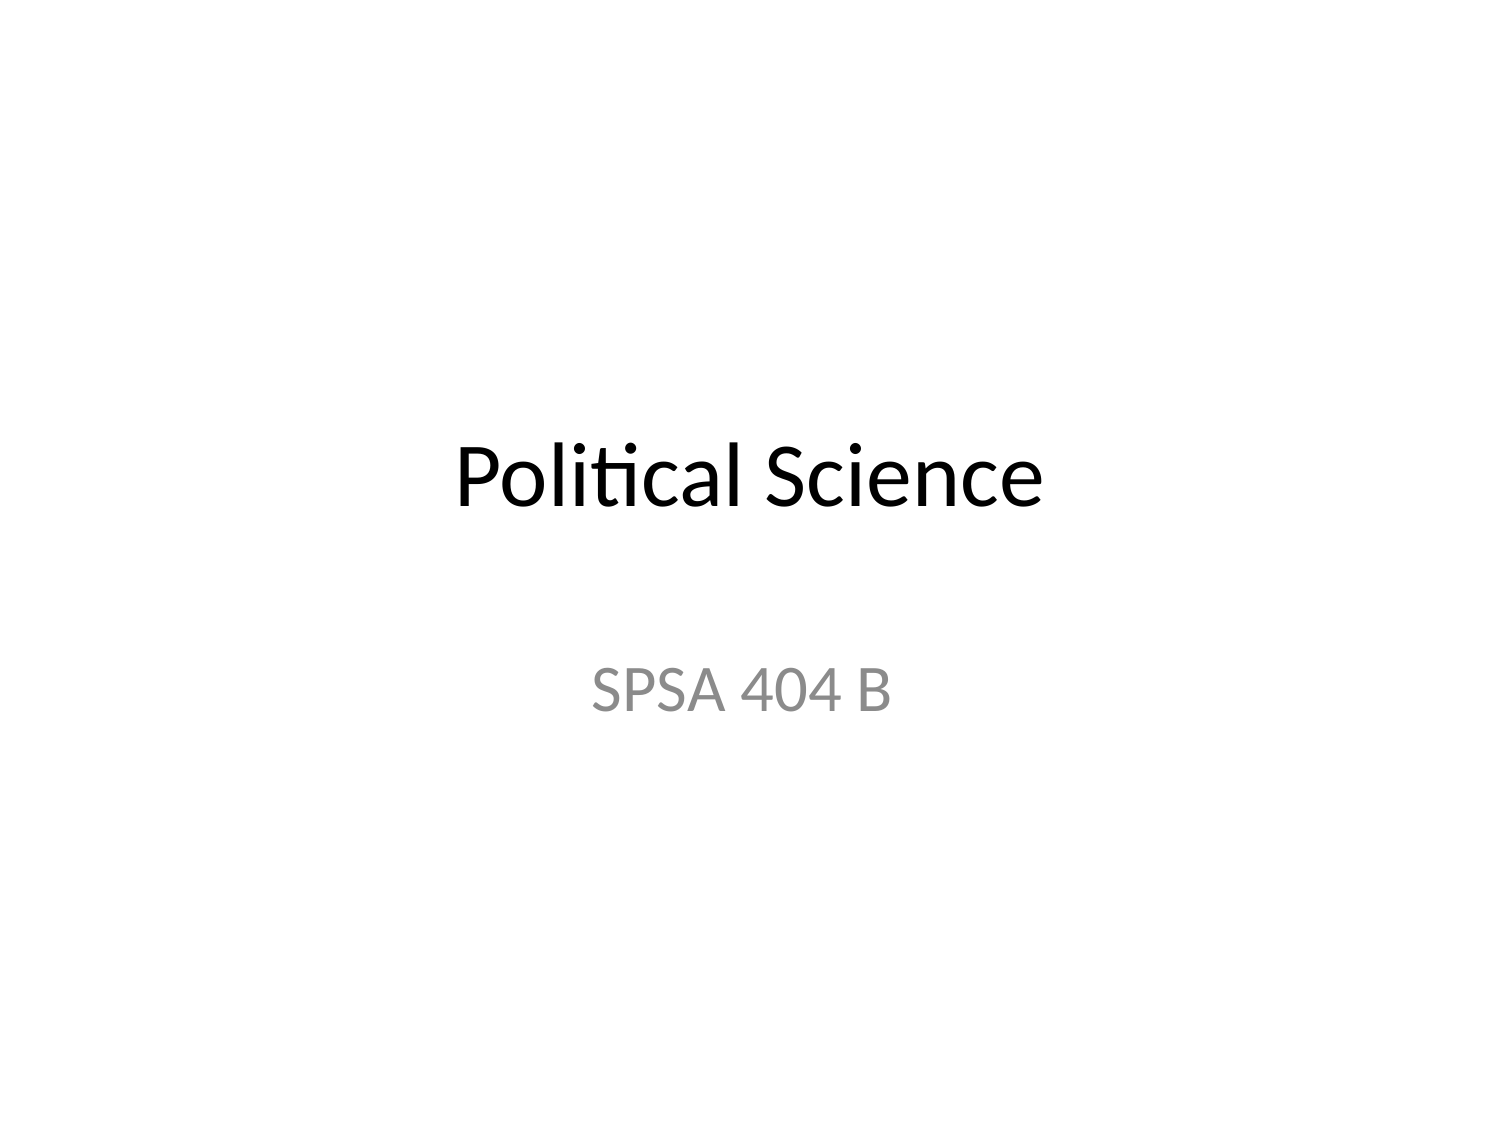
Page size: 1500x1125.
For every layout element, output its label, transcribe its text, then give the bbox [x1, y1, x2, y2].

title Political Science [112, 349, 1388, 591]
subtitle SPSA 404 B [225, 637, 1275, 925]
